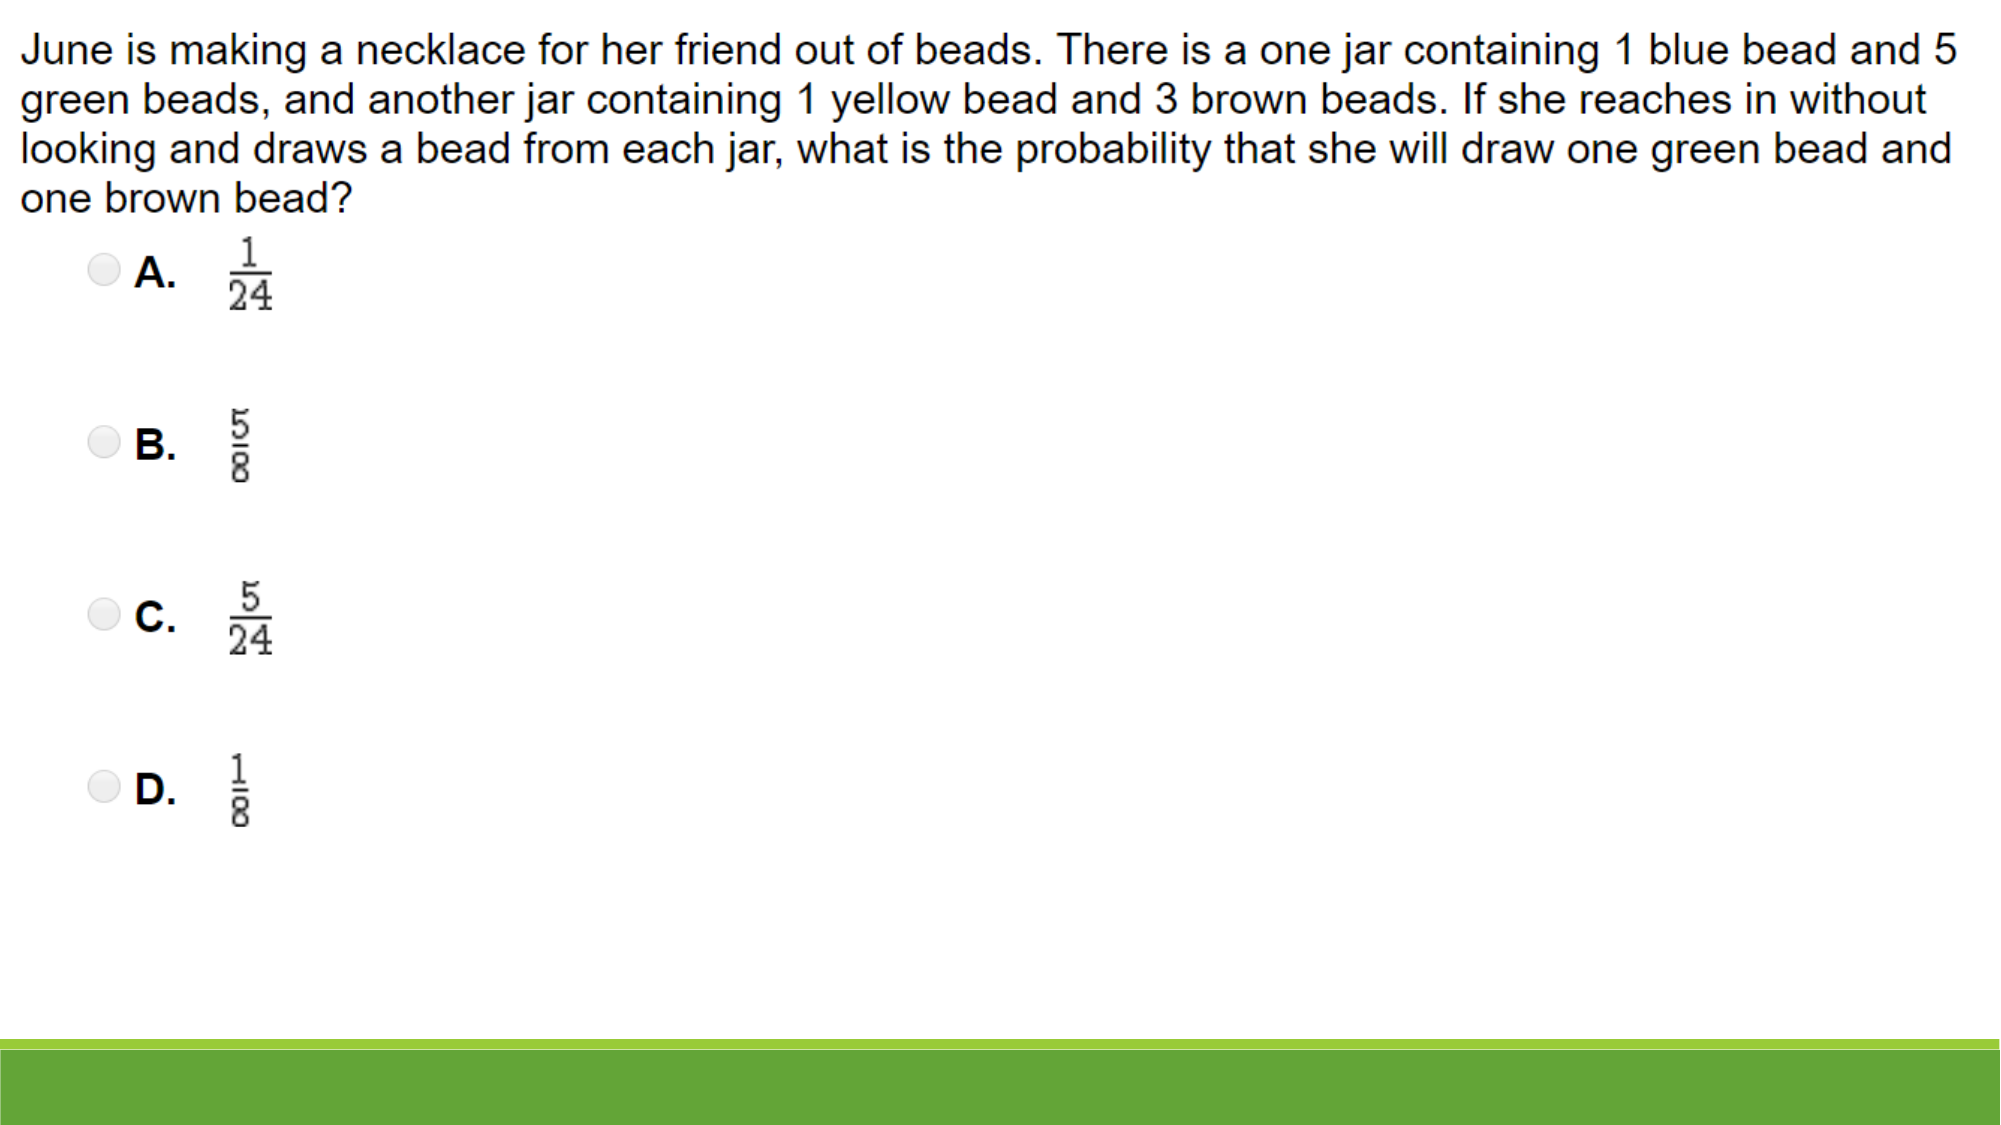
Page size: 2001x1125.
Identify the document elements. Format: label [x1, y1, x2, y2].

picture [15, 11, 1985, 852]
